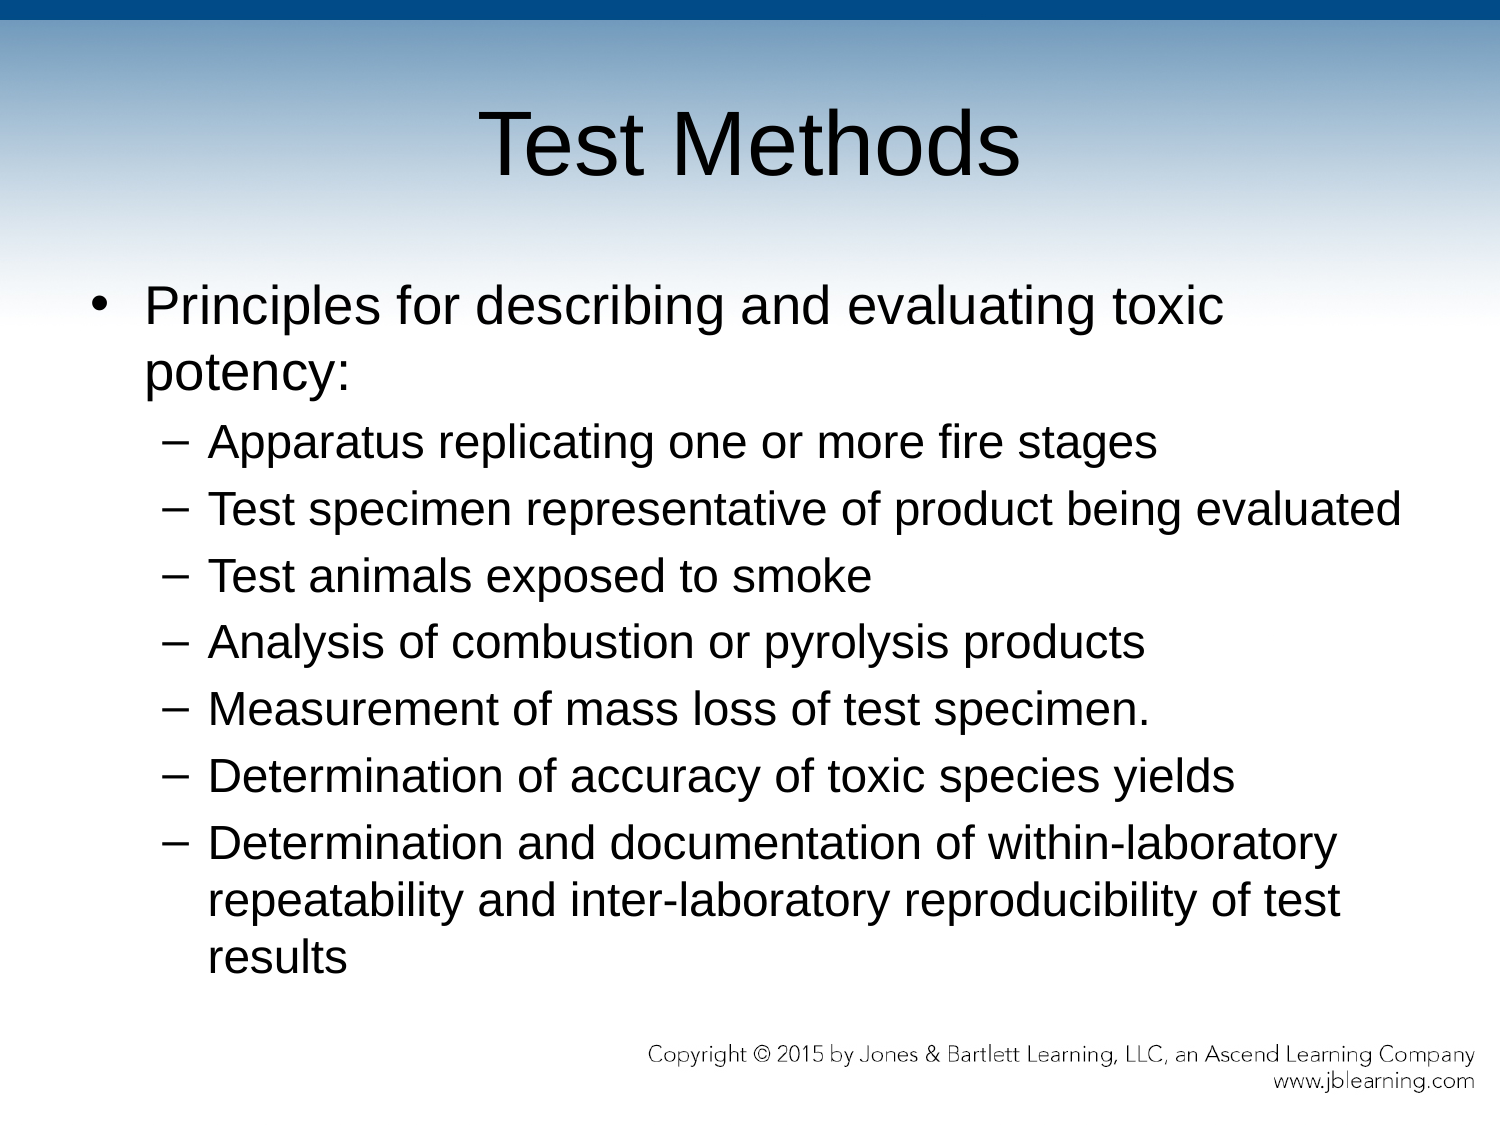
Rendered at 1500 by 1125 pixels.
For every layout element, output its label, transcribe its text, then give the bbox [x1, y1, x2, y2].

list Principles for describing and evaluating toxic potency: Apparatus replicating one or more fire stages Test specimen representative of product being evaluated Test animals exposed to smoke Analysis of combustion or pyrolysis products Measurement of mass loss of test specimen. Determination of accuracy of toxic species yields Determination and documentation of within-laboratory repeatability and inter-laboratory reproducibility of test results [75, 262, 1425, 1005]
picture [0, 0, 1500, 1125]
title Test Methods [75, 45, 1425, 233]
